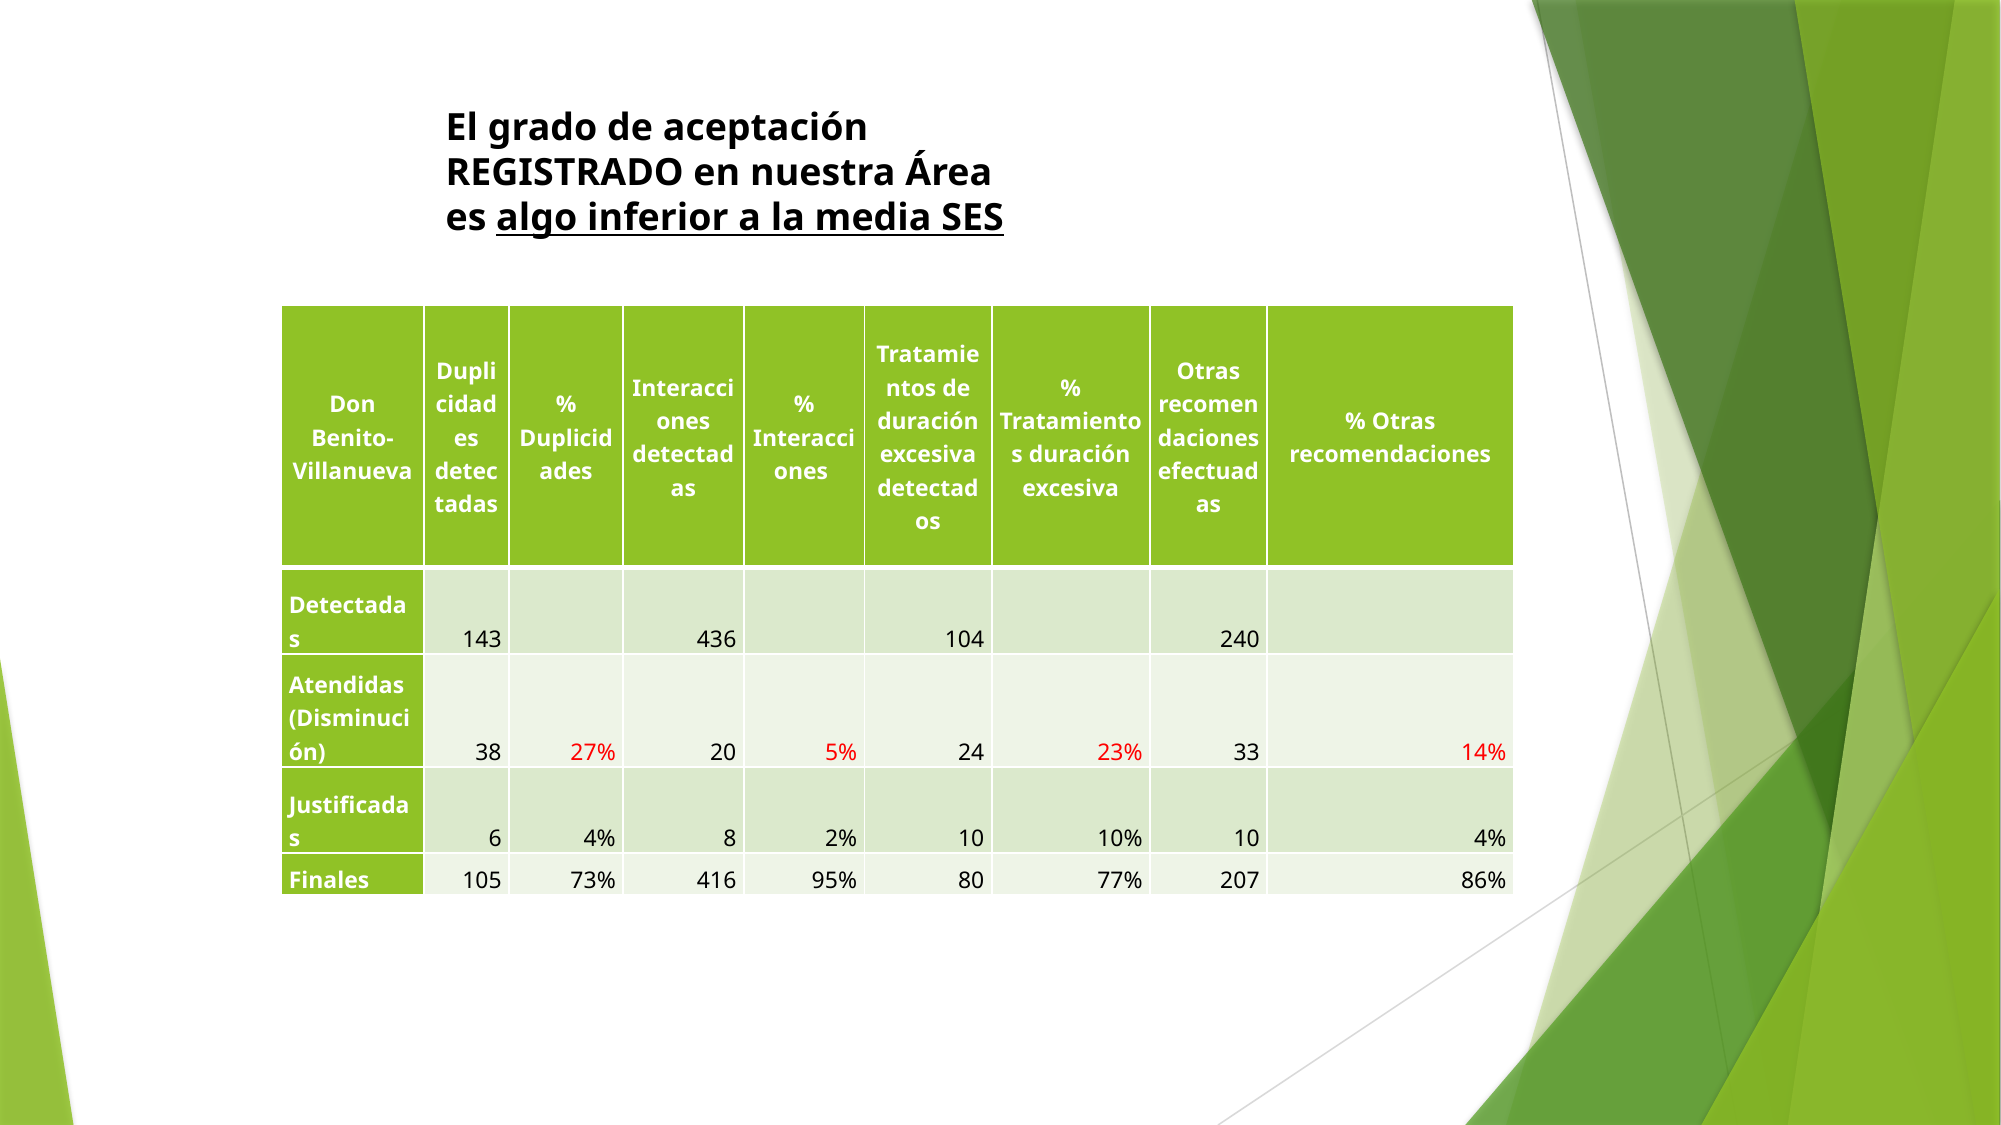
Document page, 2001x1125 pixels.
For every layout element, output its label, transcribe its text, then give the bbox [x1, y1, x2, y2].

table_cell 24 [865, 655, 991, 766]
table_cell 4% [1268, 768, 1513, 852]
table_cell Justificadas [282, 768, 423, 852]
table_cell 20 [624, 655, 743, 766]
table_cell 143 [425, 570, 508, 653]
table_cell 105 [425, 854, 508, 894]
table_cell 38 [425, 655, 508, 766]
table_cell 73% [510, 854, 622, 894]
table_cell 240 [1151, 570, 1266, 653]
table_header % Tratamientos duración excesiva [993, 306, 1149, 565]
table_header % Duplicidades [510, 306, 622, 565]
table_cell 23% [993, 655, 1149, 766]
table_cell 4% [510, 768, 622, 852]
table_cell 436 [624, 570, 743, 653]
table_cell 6 [425, 768, 508, 852]
table_cell 10 [865, 768, 991, 852]
table_header Tratamientos de duración excesiva detectados [865, 306, 991, 565]
table_cell 95% [745, 854, 864, 894]
table_cell 10 [1151, 768, 1266, 852]
table_header Otras recomendaciones efectuadas [1151, 306, 1266, 565]
table_cell Detectadas [282, 570, 423, 653]
table_cell 8 [624, 768, 743, 852]
table_cell Finales [282, 854, 423, 894]
table_cell [745, 570, 864, 653]
table_cell 14% [1268, 655, 1513, 766]
table_cell 104 [865, 570, 991, 653]
table_header Don Benito- Villanueva [282, 306, 423, 565]
table_cell 5% [745, 655, 864, 766]
table_cell [993, 570, 1149, 653]
table_header Interacciones detectadas [624, 306, 743, 565]
table_cell 207 [1151, 854, 1266, 894]
table_cell 86% [1268, 854, 1513, 894]
table_cell 27% [510, 655, 622, 766]
table_cell 33 [1151, 655, 1266, 766]
table_cell Atendidas (Disminución) [282, 655, 423, 766]
table_cell 10% [993, 768, 1149, 852]
table_header % Otras recomendaciones [1268, 306, 1513, 565]
text_box El grado de aceptación REGISTRADO en nuestra Área es algo inferior a la media SES [430, 95, 1029, 246]
table_cell 77% [993, 854, 1149, 894]
table_cell 80 [865, 854, 991, 894]
table_header Duplicidades detectadas [425, 306, 508, 565]
table_cell [510, 570, 622, 653]
table_cell 416 [624, 854, 743, 894]
table_cell 2% [745, 768, 864, 852]
table_header % Interacciones [745, 306, 864, 565]
table_cell [1268, 570, 1513, 653]
